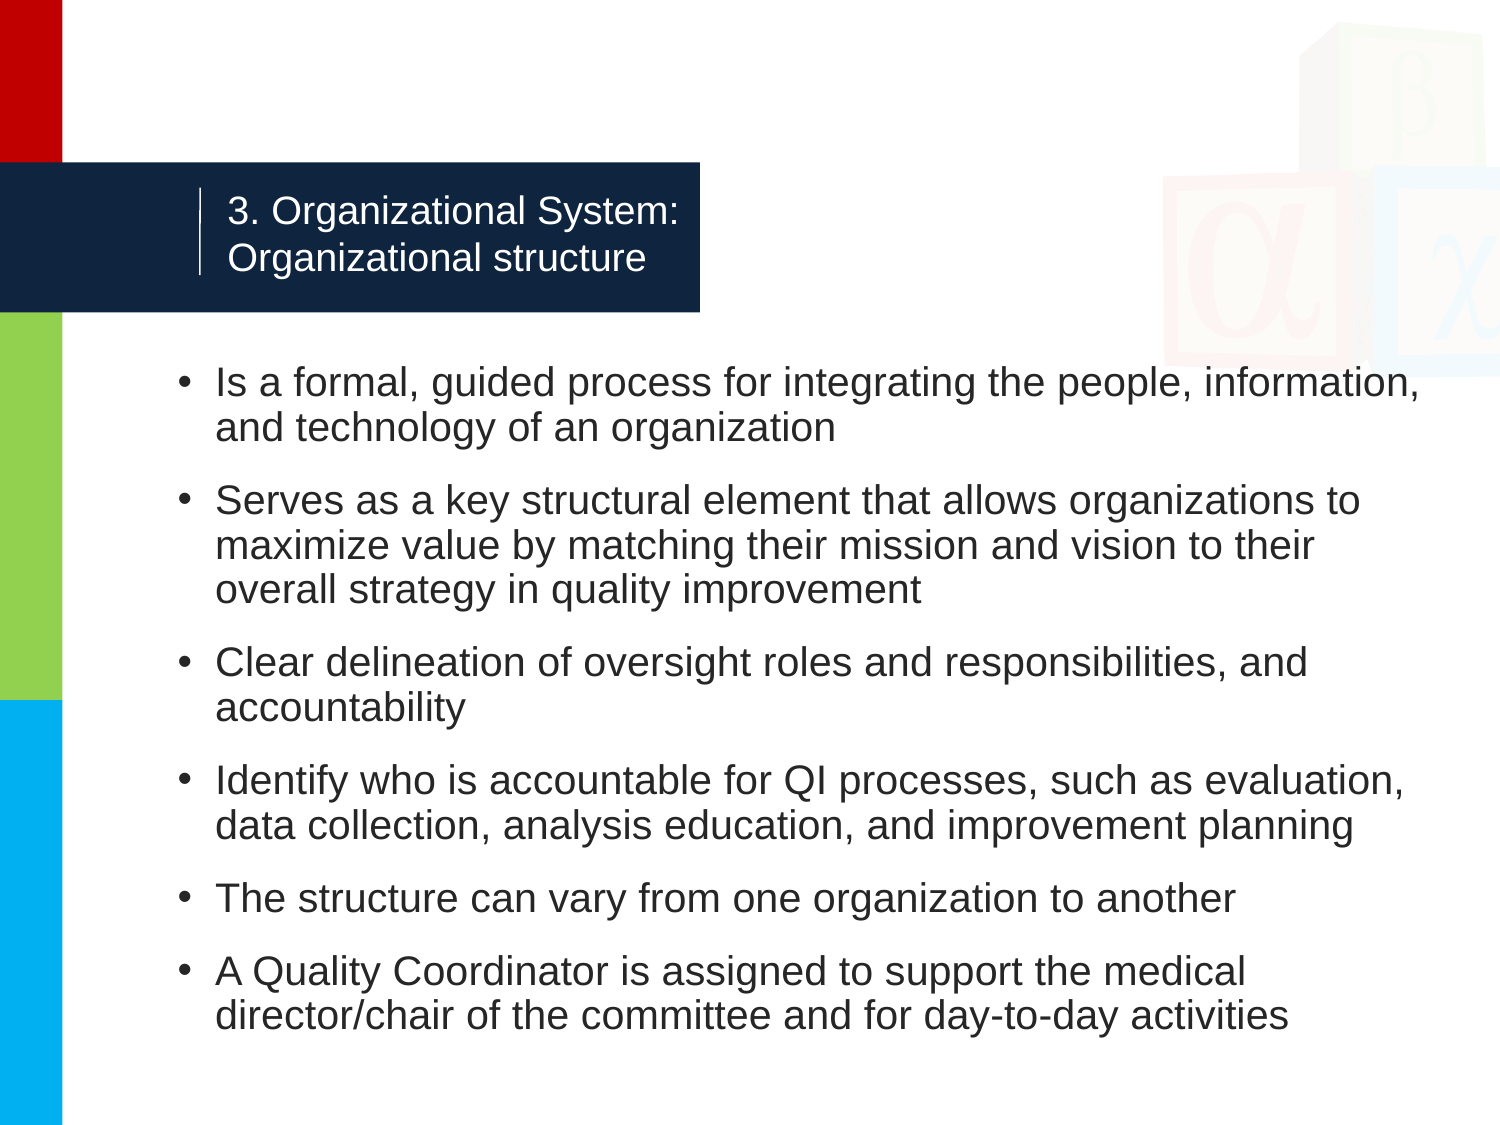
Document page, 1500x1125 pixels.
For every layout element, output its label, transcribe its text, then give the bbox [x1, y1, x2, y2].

title 3. Organizational System: Organizational structure [212, 192, 725, 273]
list Is a formal, guided process for integrating the people, information, and technology of an organization Serves as a key structural element that allows organizations to maximize value by matching their mission and vision to their overall strategy in quality improvement Clear delineation of oversight roles and responsibilities, and accountability Identify who is accountable for QI processes, such as evaluation, data collection, analysis education, and improvement planning The structure can vary from one organization to another A Quality Coordinator is assigned to support the medical director/chair of the committee and for day-to-day activities [162, 353, 1463, 1054]
picture [1125, 0, 1500, 425]
